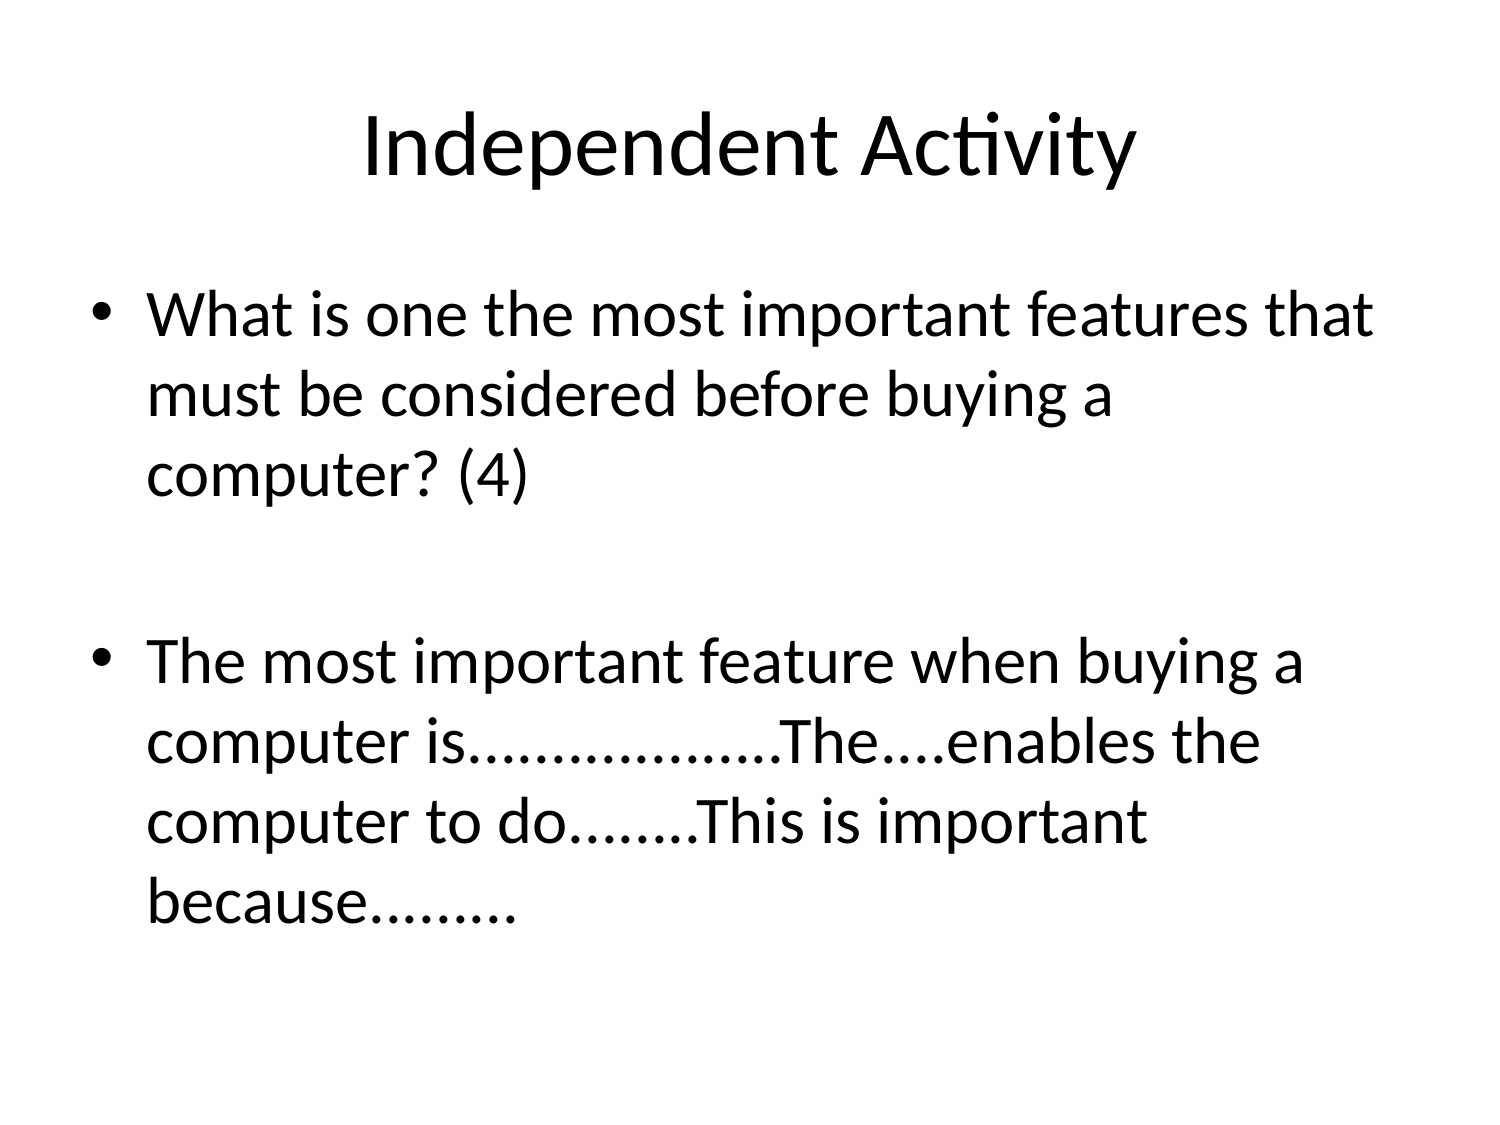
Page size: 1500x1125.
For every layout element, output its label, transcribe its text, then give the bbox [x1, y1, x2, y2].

title Independent Activity [75, 45, 1425, 233]
list What is one the most important features that must be considered before buying a computer? (4) The most important feature when buying a computer is...................The....enables the computer to do........This is important because......... [75, 262, 1425, 1005]
